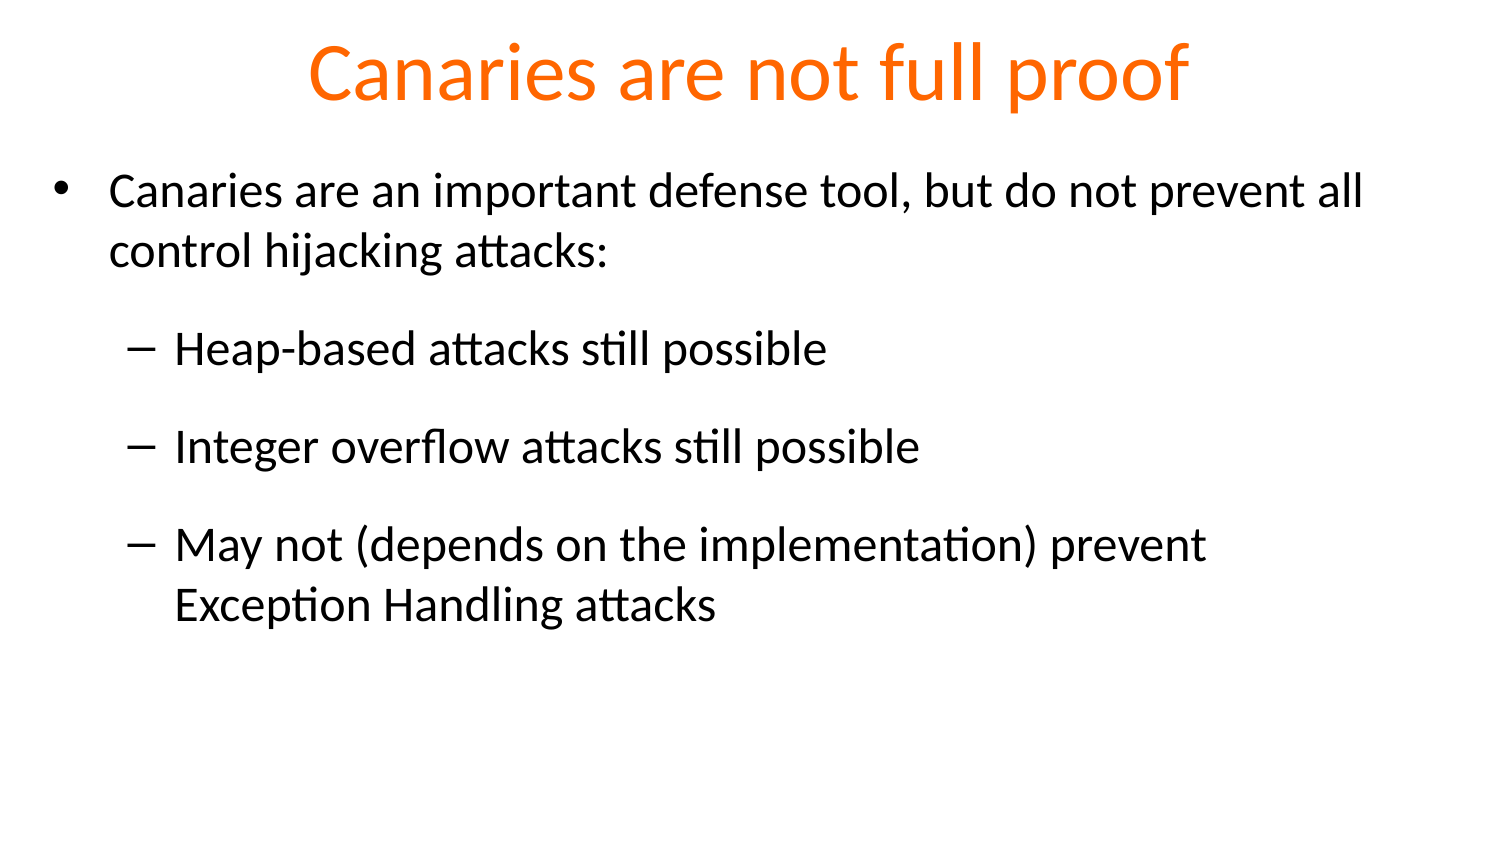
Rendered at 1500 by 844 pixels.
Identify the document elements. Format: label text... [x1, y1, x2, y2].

title Canaries are not full proof [75, 0, 1425, 138]
list Canaries are an important defense tool, but do not prevent all control hijacking attacks: Heap-based attacks still possible Integer overflow attacks still possible May not (depends on the implementation) prevent Exception Handling attacks [37, 150, 1388, 844]
